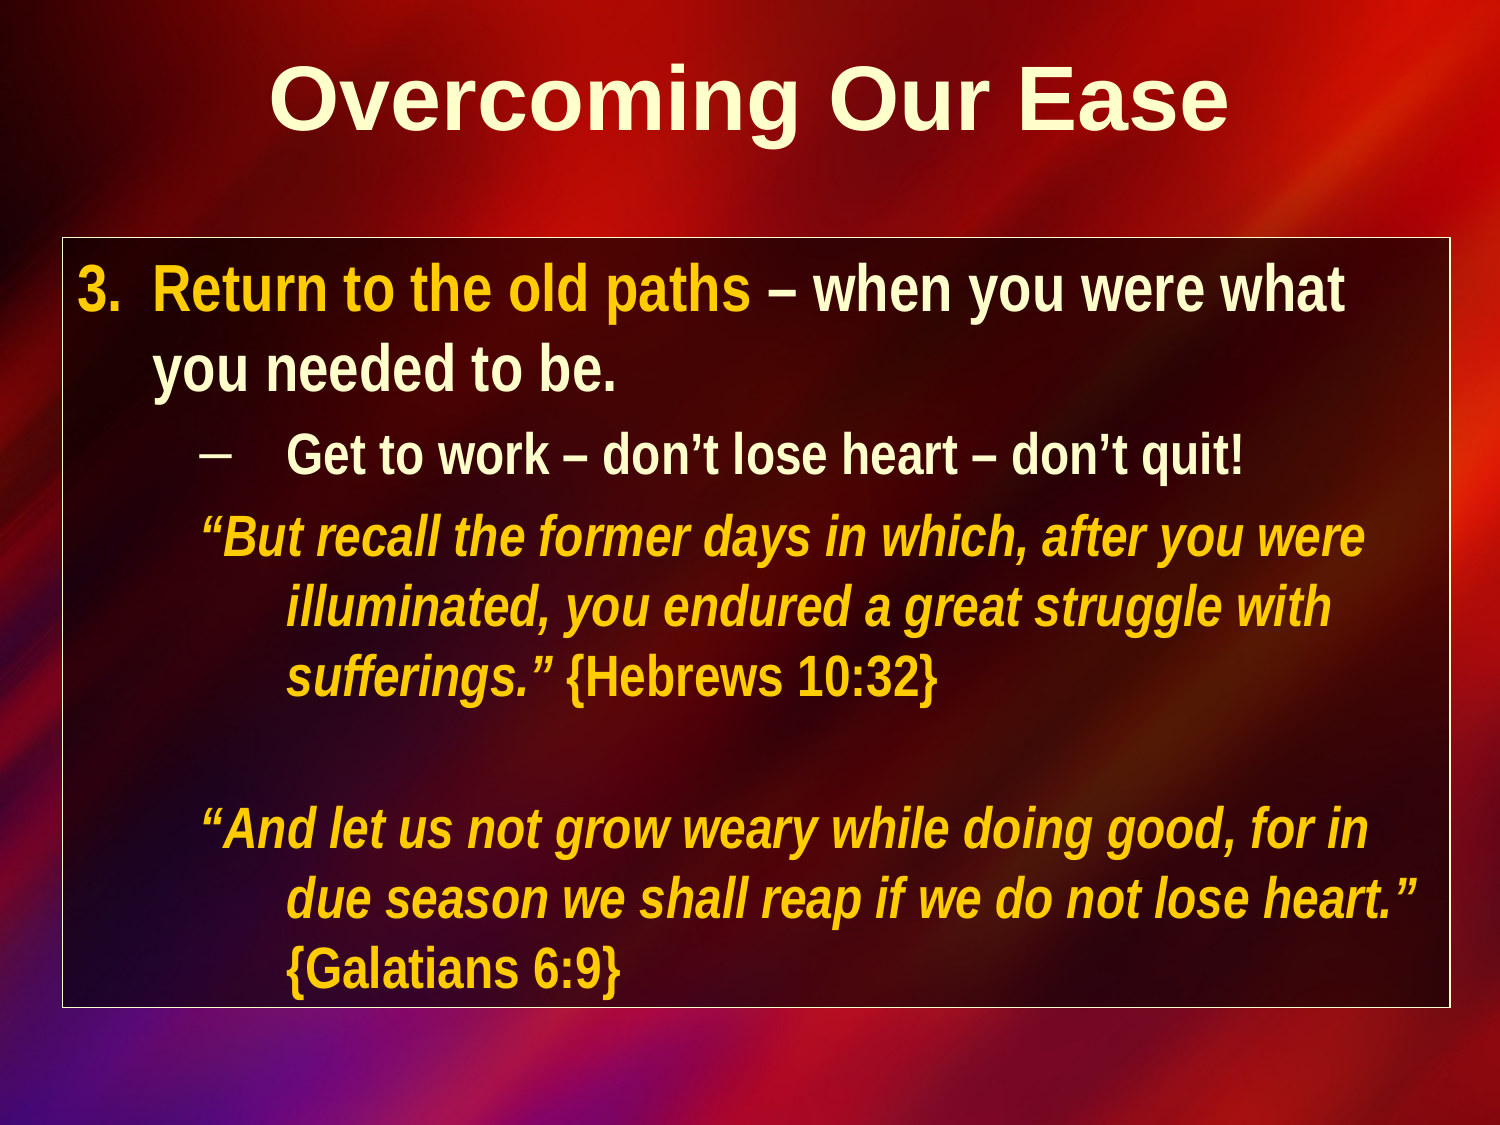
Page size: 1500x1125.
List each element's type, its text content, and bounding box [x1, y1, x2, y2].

picture [0, 0, 1500, 1125]
text_box Overcoming Our Ease [74, 31, 1425, 157]
list Return to the old paths – when you were what you needed to be. Get to work – don’t lose heart – don’t quit! “But recall the former days in which, after you were illuminated, you endured a great struggle with sufferings.” {Hebrews 10:32} “And let us not grow weary while doing good, for in due season we shall reap if we do not lose heart.” {Galatians 6:9} [62, 237, 1451, 1008]
